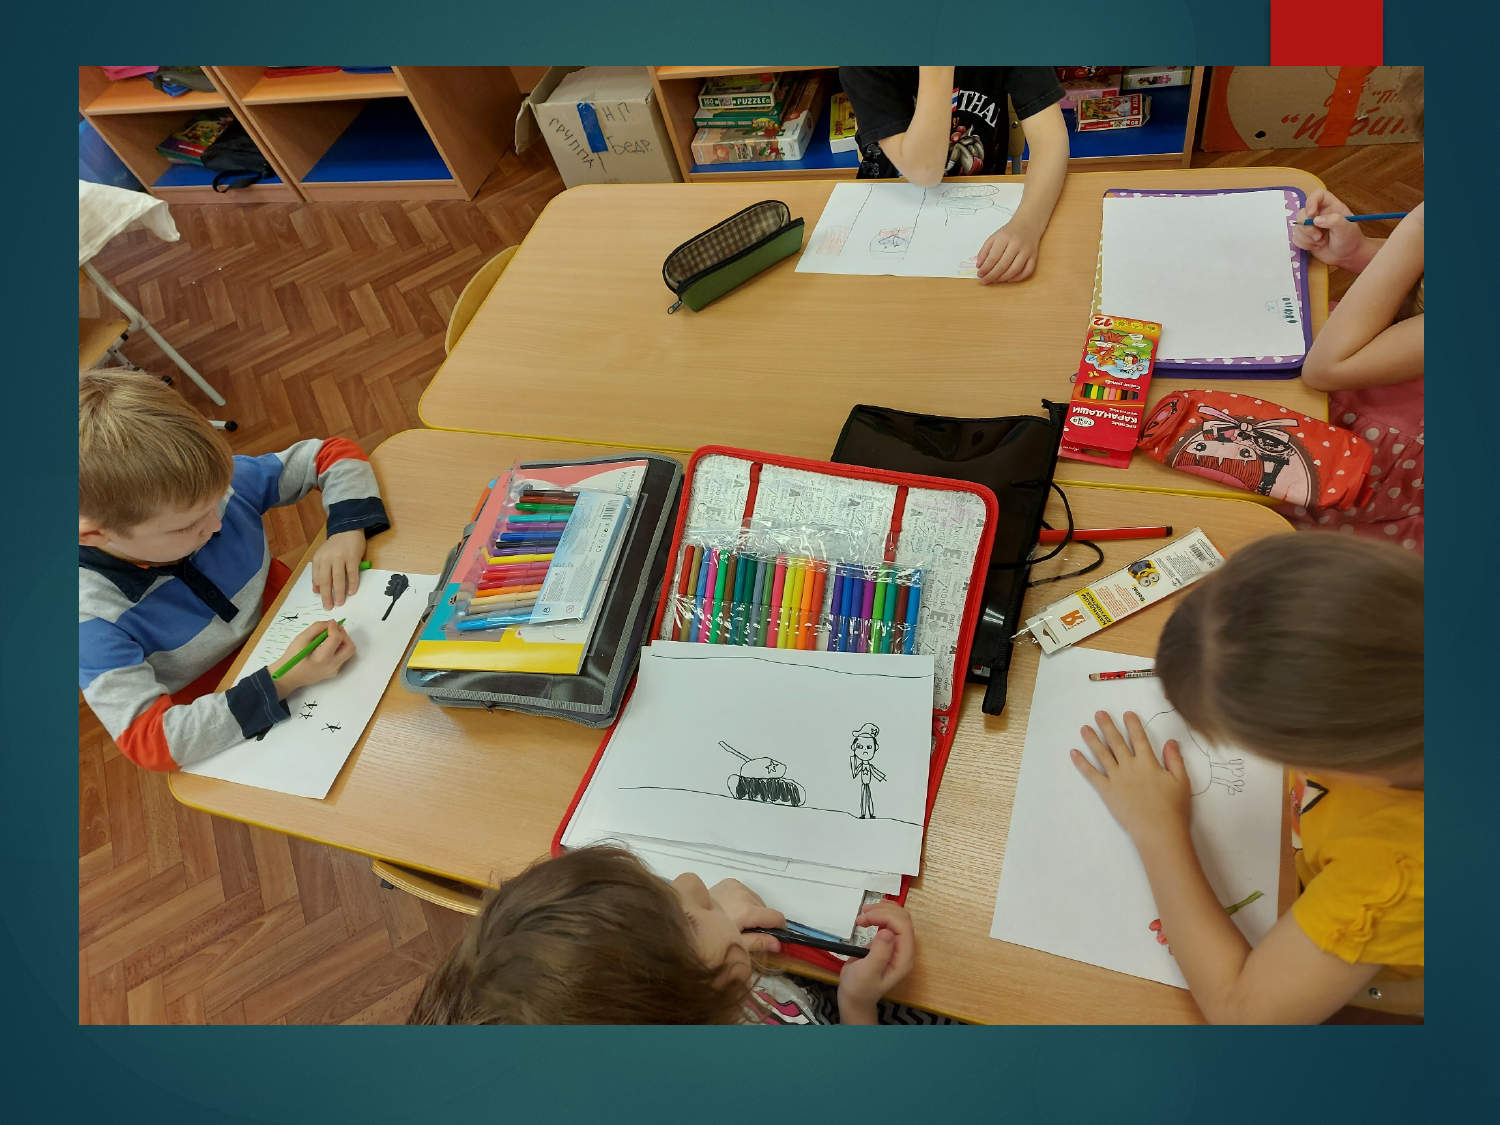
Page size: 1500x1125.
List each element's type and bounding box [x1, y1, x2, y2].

list [79, 66, 1424, 1026]
